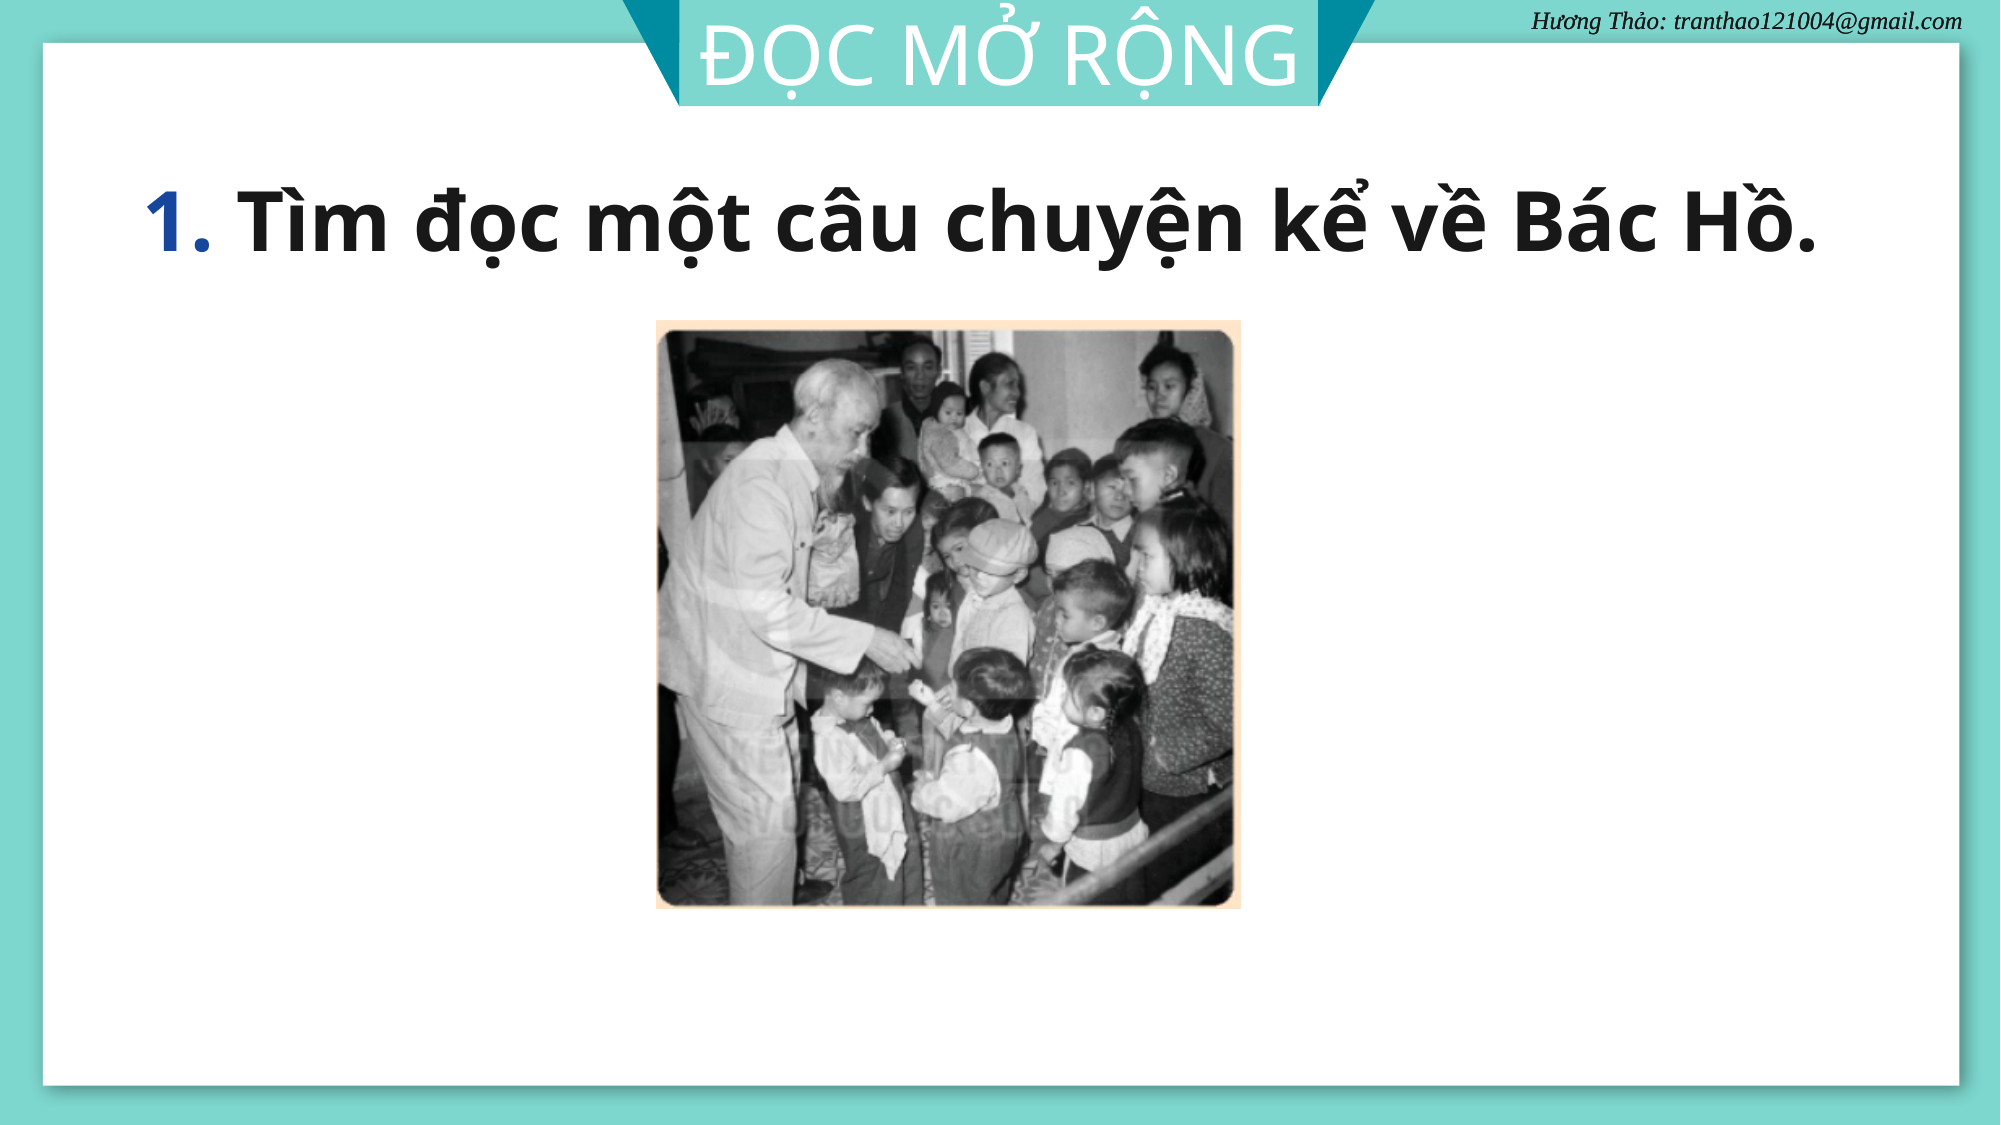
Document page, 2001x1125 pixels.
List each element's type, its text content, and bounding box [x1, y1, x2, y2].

picture [656, 320, 1241, 909]
text_box ĐỌC MỞ RỘNG [551, 0, 1449, 110]
text_box 1. Tìm đọc một câu chuyện kể về Bác Hồ. [128, 111, 1836, 276]
